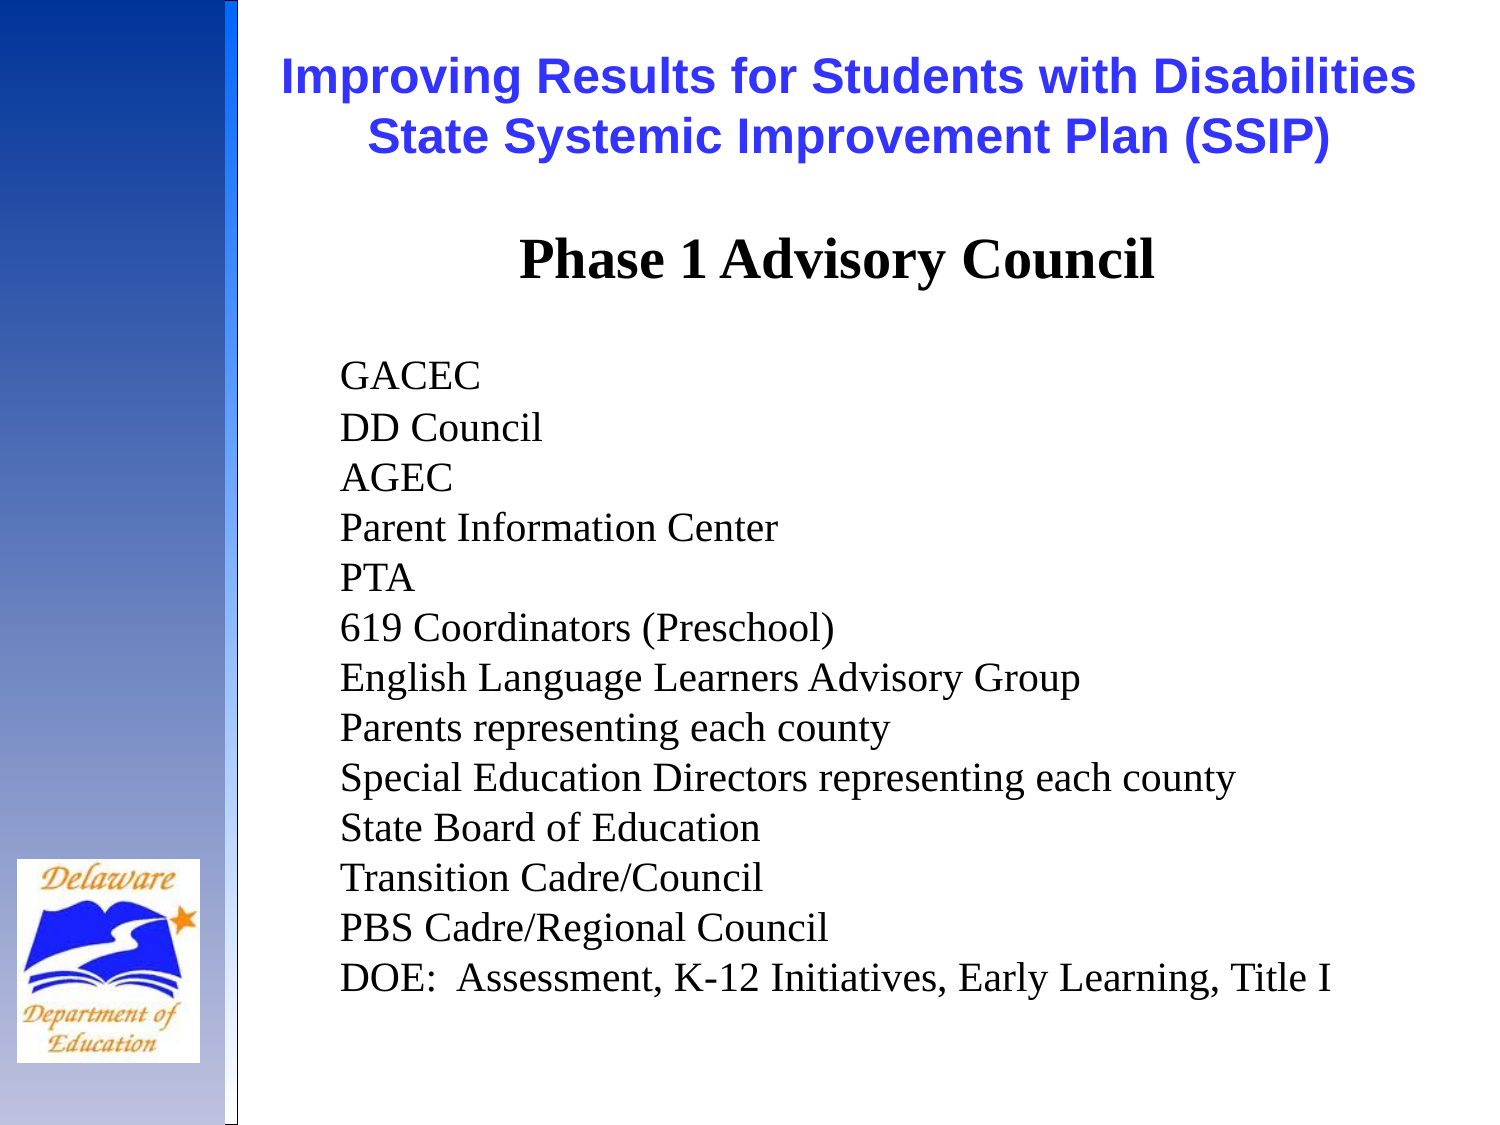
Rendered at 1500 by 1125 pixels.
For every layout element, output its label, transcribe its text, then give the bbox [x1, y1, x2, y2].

picture [17, 859, 201, 1063]
text_box Phase 1 Advisory Council GACEC DD Council AGEC Parent Information Center PTA 619 Coordinators (Preschool) English Language Learners Advisory Group Parents representing each county Special Education Directors representing each county State Board of Education Transition Cadre/Council PBS Cadre/Regional Council DOE: Assessment, K-12 Initiatives, Early Learning, Title I [174, 212, 1500, 1125]
text_box Improving Results for Students with Disabilities State Systemic Improvement Plan (SSIP) [232, 36, 1467, 172]
text_box [0, 0, 227, 1125]
